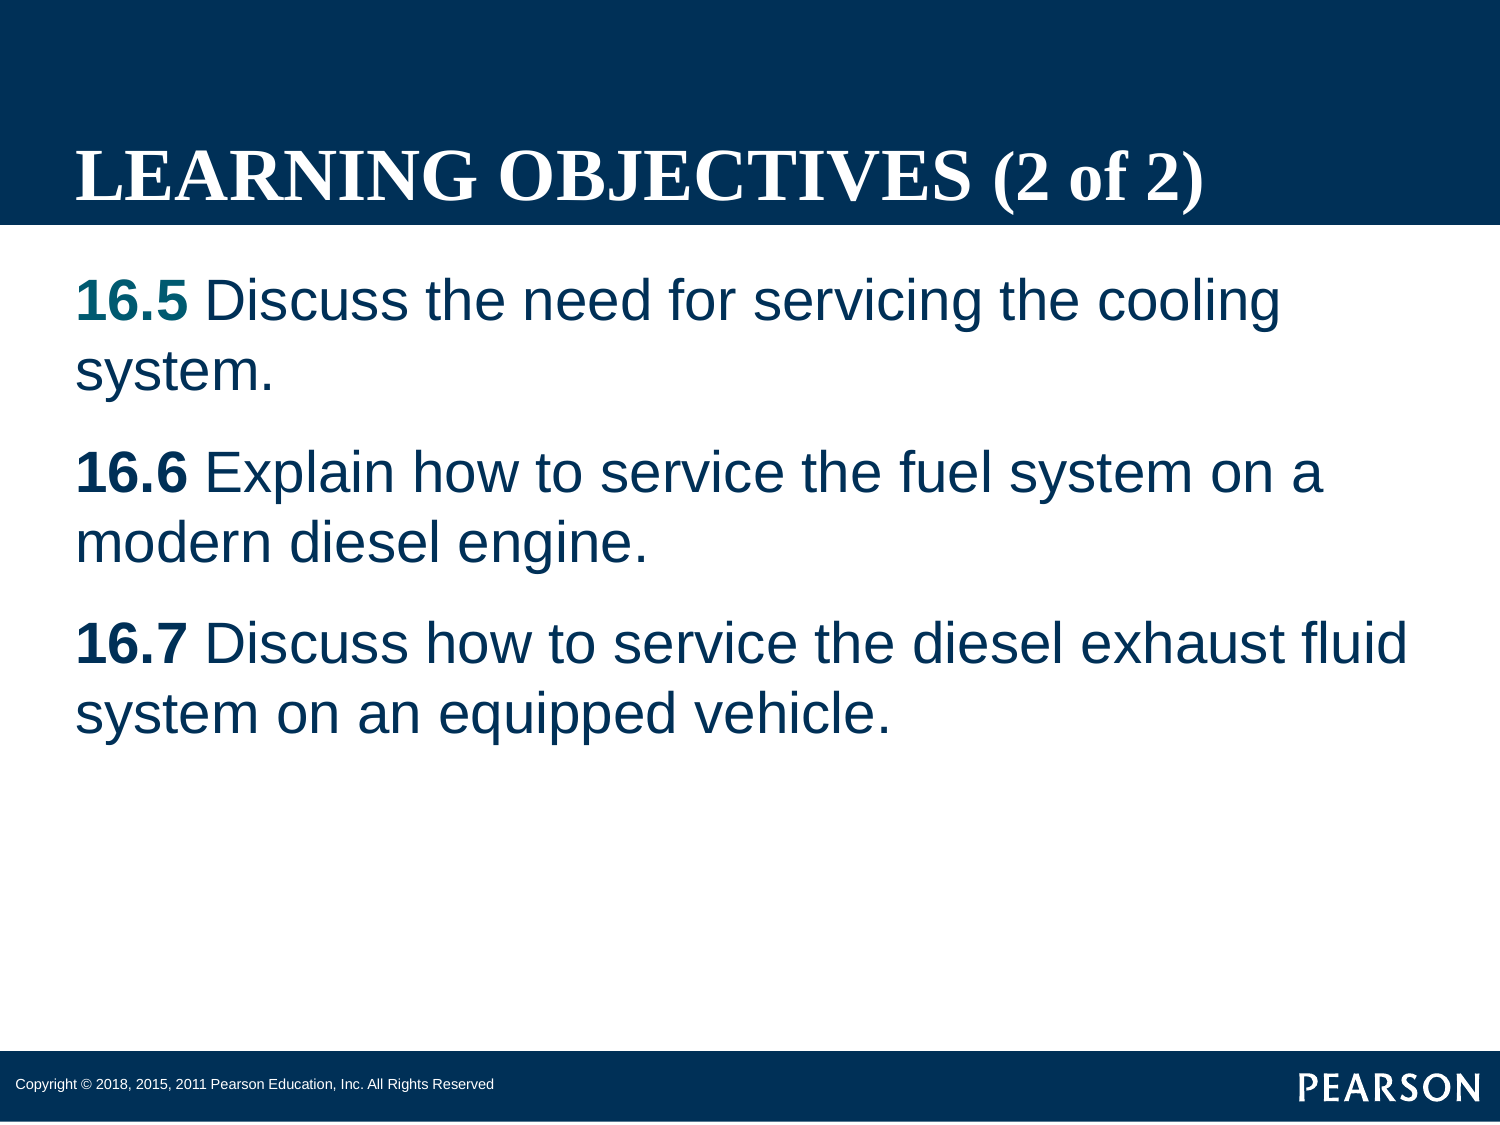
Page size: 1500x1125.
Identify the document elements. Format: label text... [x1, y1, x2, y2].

list 16.5 Discuss the need for servicing the cooling system. 16.6 Explain how to service the fuel system on a modern diesel engine. 16.7 Discuss how to service the diesel exhaust fluid system on an equipped vehicle. [75, 262, 1425, 1005]
title LEARNING OBJECTIVES (2 of 2) [75, 35, 1425, 216]
